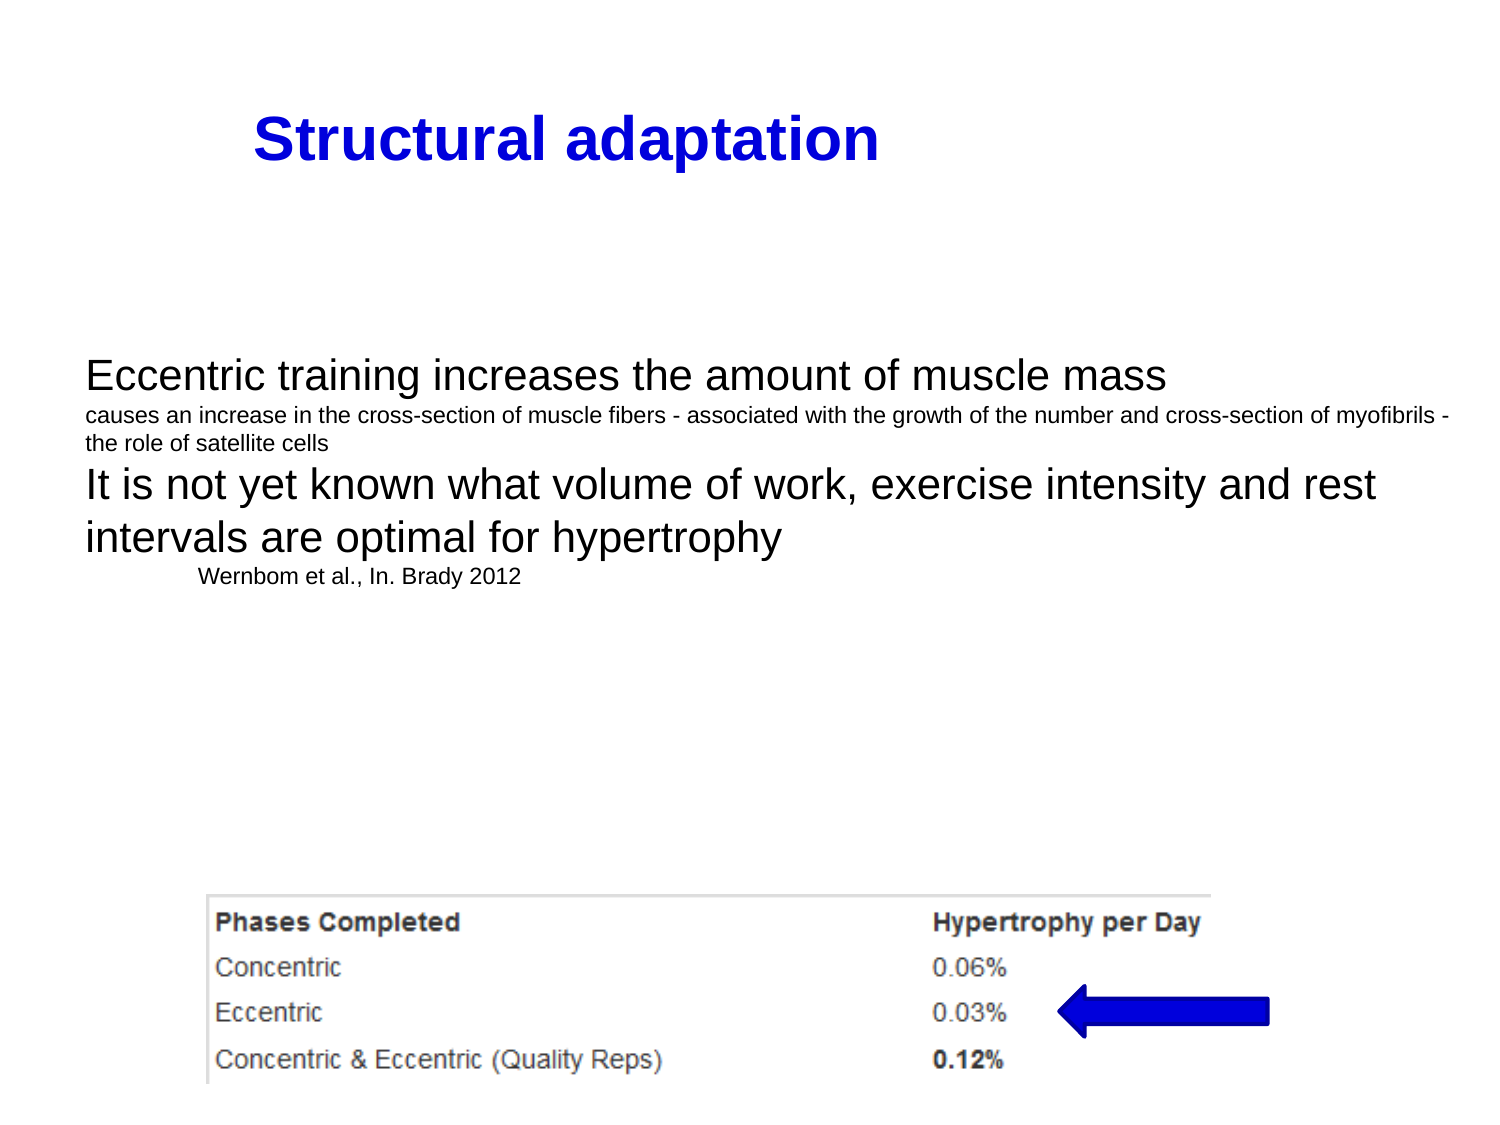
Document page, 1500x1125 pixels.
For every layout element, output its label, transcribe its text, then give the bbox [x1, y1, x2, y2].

picture [206, 894, 1211, 1085]
title Structural adaptation [253, 110, 1500, 290]
list Eccentric training increases the amount of muscle mass causes an increase in the cross-section of muscle fibers - associated with the growth of the number and cross-section of myofibrils - the role of satellite cells It is not yet known what volume of work, exercise intensity and rest intervals are optimal for hypertrophy Wernbom et al., In. Brady 2012 [85, 294, 1459, 895]
text_box [1216, 996, 1270, 1027]
